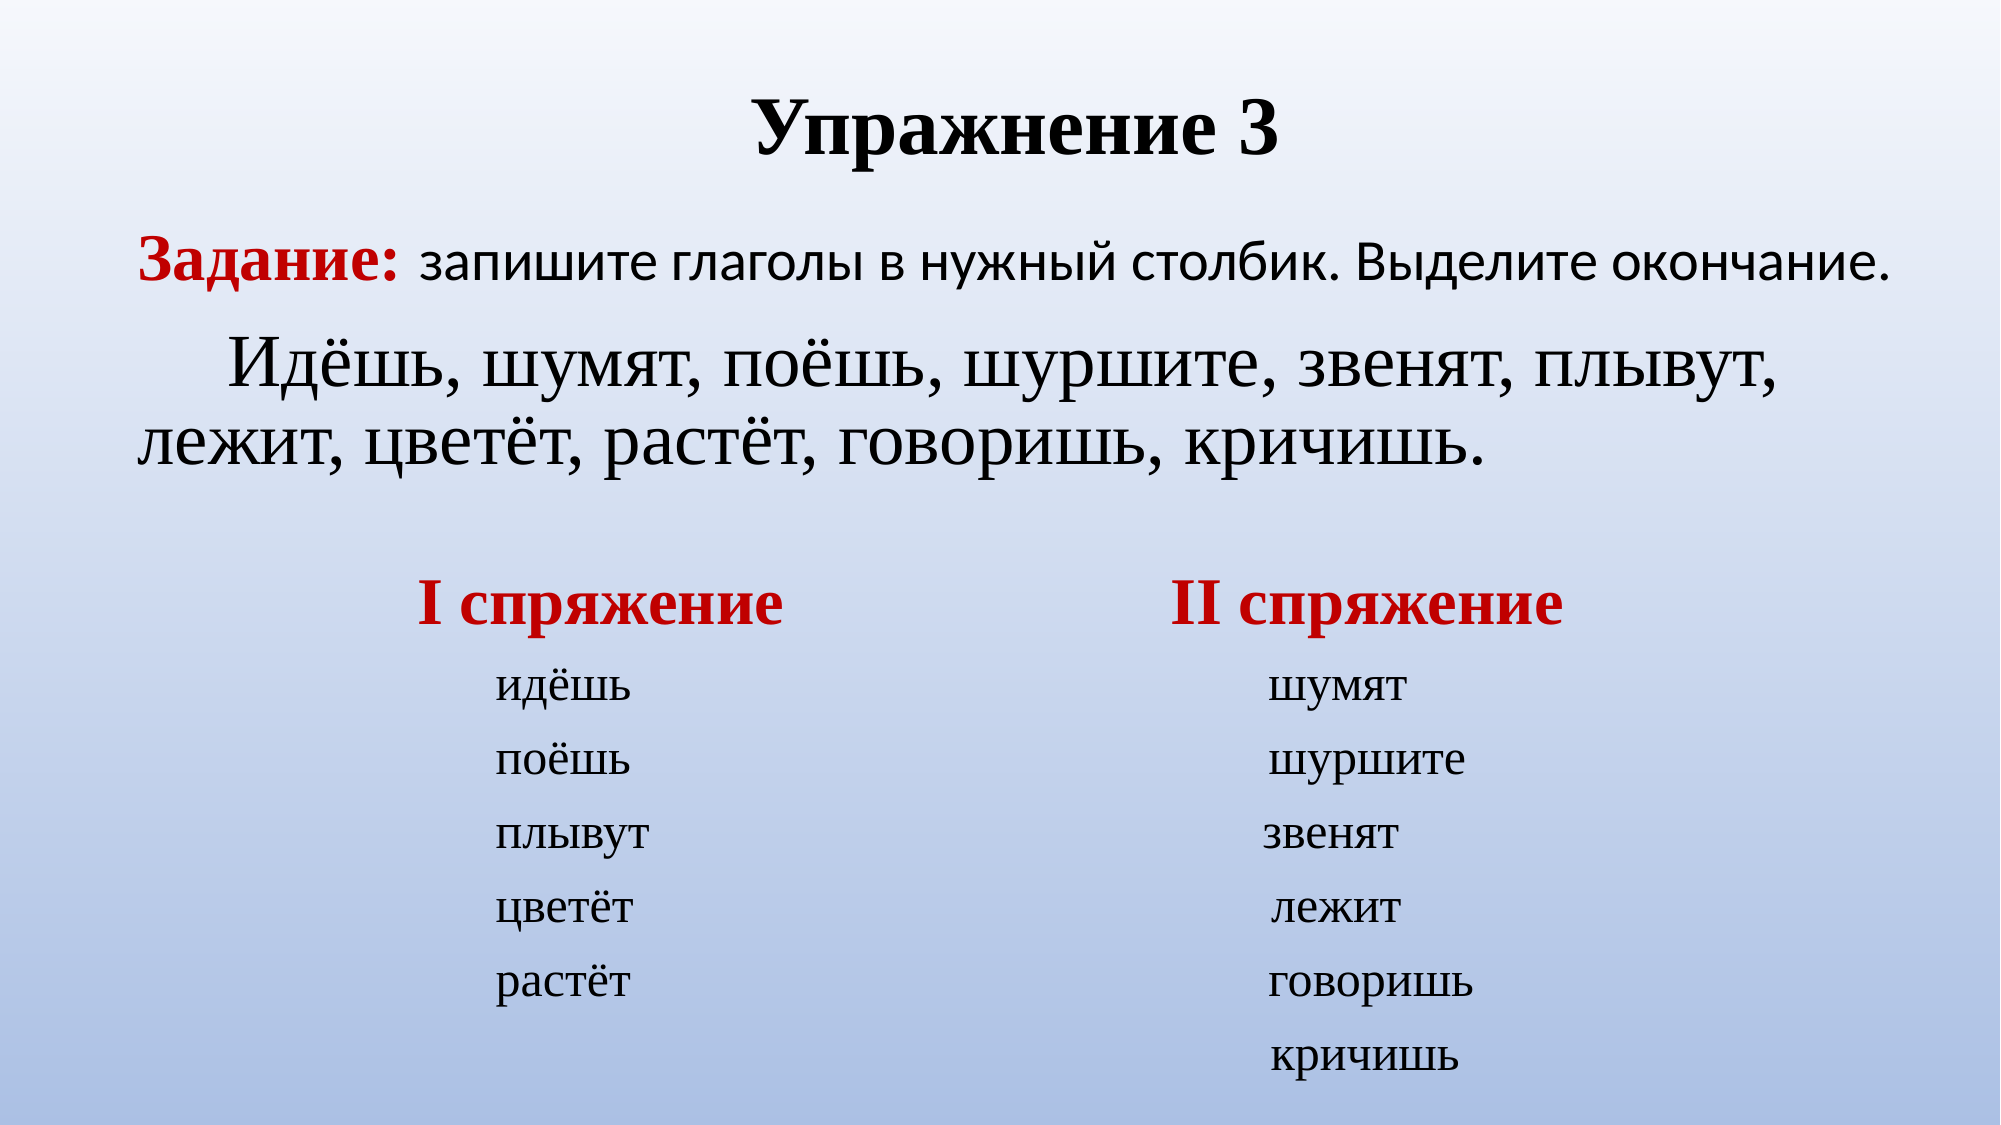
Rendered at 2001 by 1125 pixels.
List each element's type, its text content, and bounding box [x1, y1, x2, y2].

table_header I спряжение II спряжение [402, 527, 1924, 677]
subtitle Задание: запишите глаголы в нужный столбик. Выделите окончание. Идёшь, шумят, поёшь, шуршите, звенят, плывут, лежит, цветёт, растёт, говоришь, кричишь. [122, 219, 1966, 611]
text_box идёшь шумят поёшь шуршите плывут звенят цветёт лежит растёт говоришь кричишь [480, 642, 1747, 1088]
table_header Упражнение 3 [152, 73, 1877, 180]
